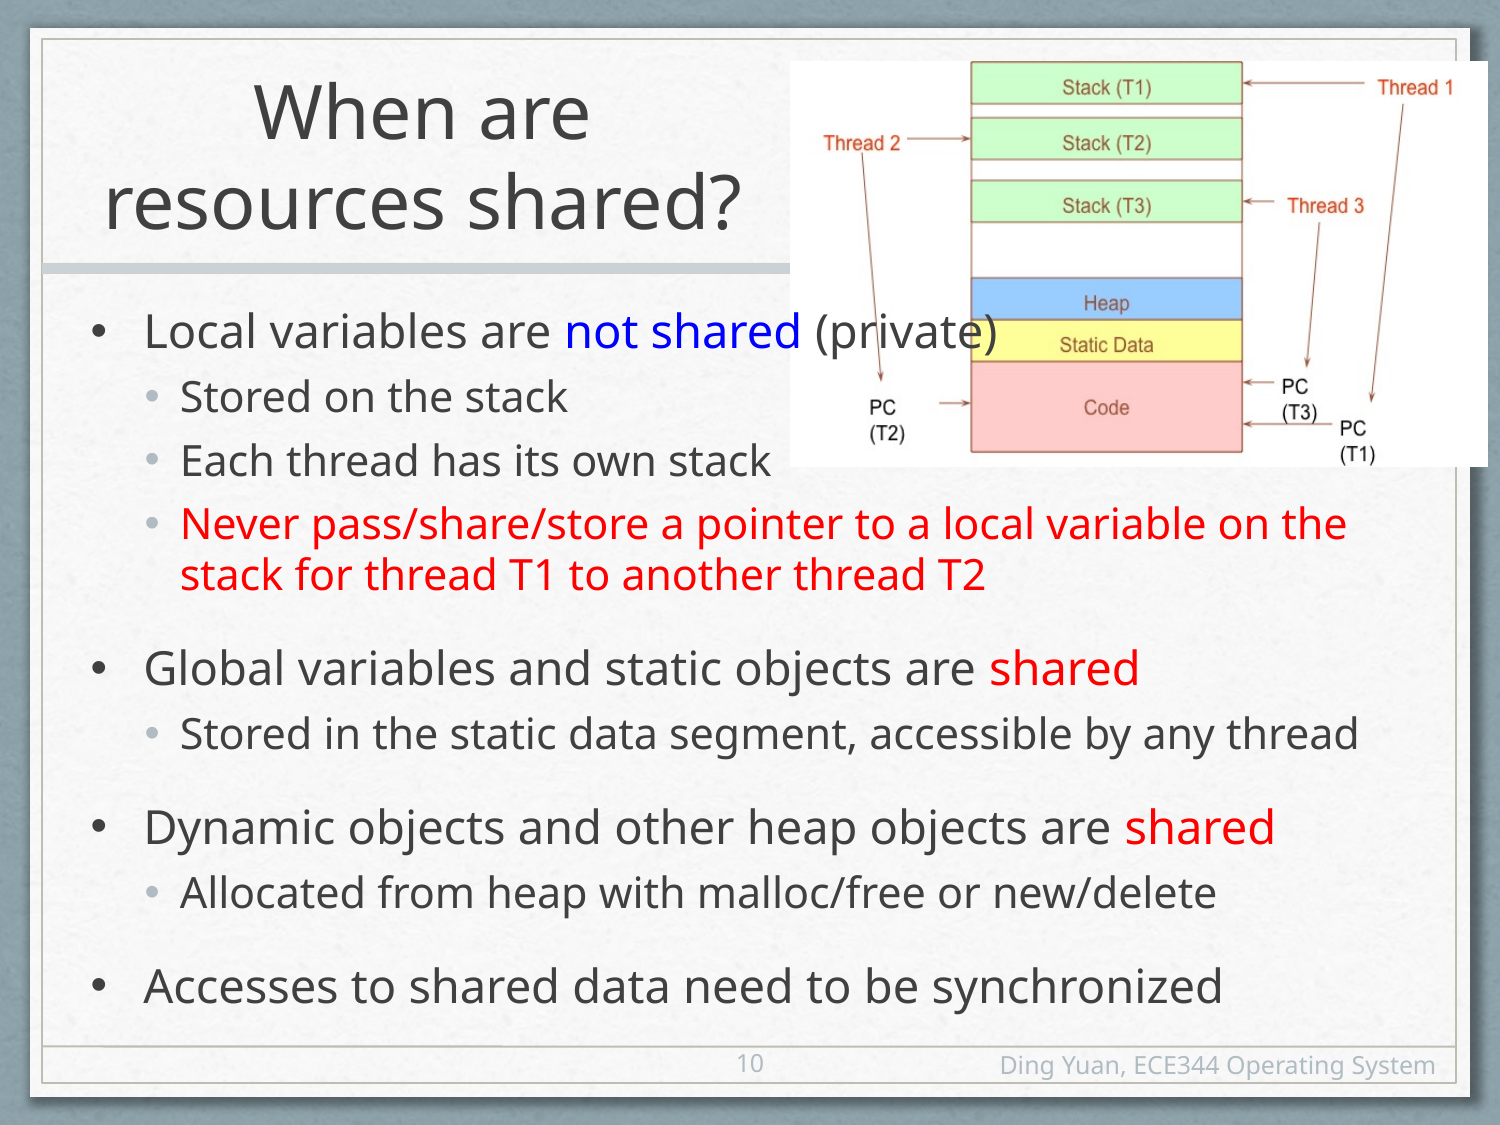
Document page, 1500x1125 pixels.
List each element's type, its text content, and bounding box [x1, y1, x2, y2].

list Local variables are not shared (private) Stored on the stack Each thread has its own stack Never pass/share/store a pointer to a local variable on the stack for thread T1 to another thread T2 Global variables and static objects are shared Stored in the static data segment, accessible by any thread Dynamic objects and other heap objects are shared Allocated from heap with malloc/free or new/delete Accesses to shared data need to be synchronized [75, 294, 1393, 1043]
picture [30, 28, 1488, 1097]
footer Ding Yuan, ECE344 Operating System [977, 1045, 1453, 1088]
title When are resources shared? [83, 44, 762, 265]
slide_number 10 [687, 1043, 813, 1088]
